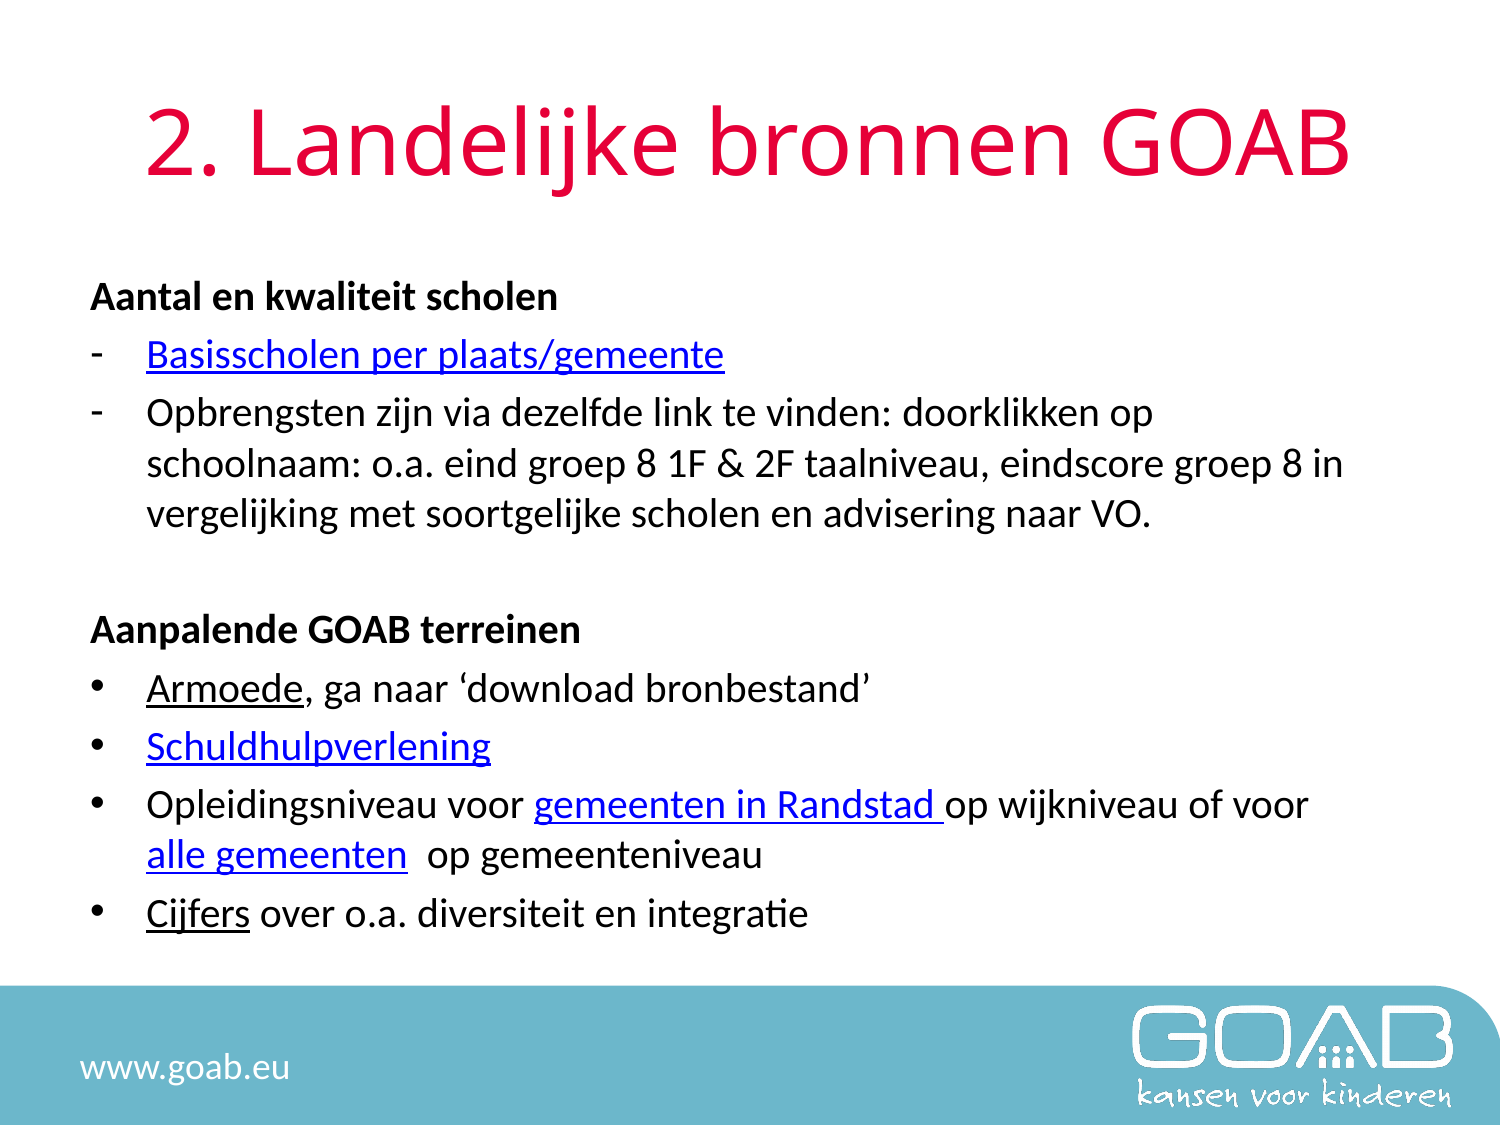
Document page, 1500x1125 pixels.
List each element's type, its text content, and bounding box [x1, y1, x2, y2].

list Aantal en kwaliteit scholen Basisscholen per plaats/gemeente Opbrengsten zijn via dezelfde link te vinden: doorklikken op schoolnaam: o.a. eind groep 8 1F & 2F taalniveau, eindscore groep 8 in vergelijking met soortgelijke scholen en advisering naar VO. Aanpalende GOAB terreinen Armoede, ga naar ‘download bronbestand’ Schuldhulpverlening Opleidingsniveau voor gemeenten in Randstad op wijkniveau of voor alle gemeenten op gemeenteniveau Cijfers over o.a. diversiteit en integratie [75, 202, 1425, 988]
title 2. Landelijke bronnen GOAB [75, 45, 1425, 202]
picture [1128, 1001, 1457, 1112]
